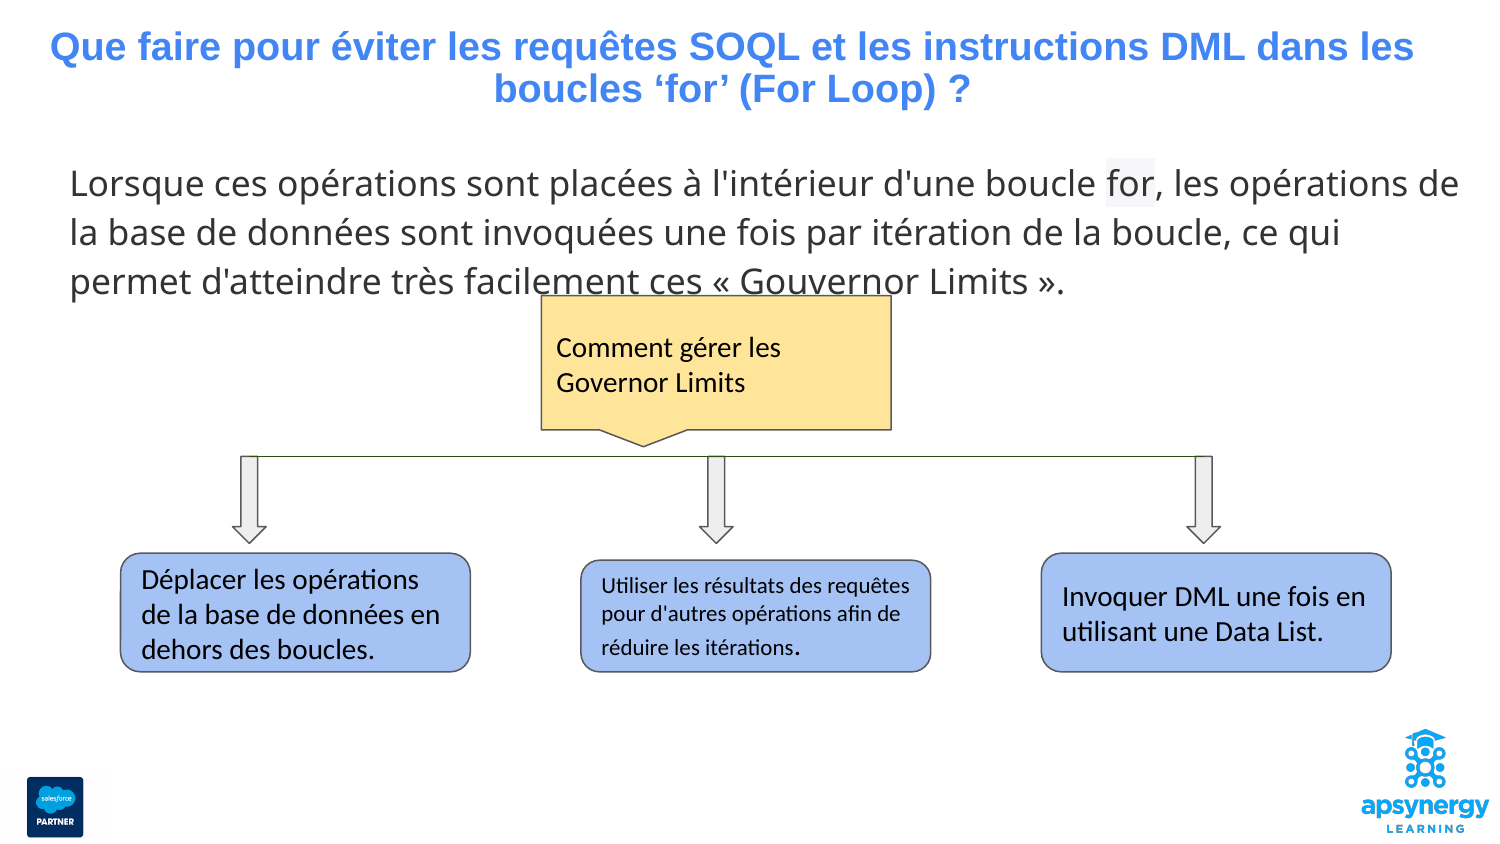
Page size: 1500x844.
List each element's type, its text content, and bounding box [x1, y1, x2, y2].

text_box [1186, 456, 1221, 544]
text_box [699, 465, 734, 544]
text_box [232, 456, 267, 544]
text_box Utiliser les résultats des requêtes pour d'autres opérations afin de réduire les itérations. [580, 560, 931, 672]
text_box Déplacer les opérations de la base de données en dehors des boucles. [120, 553, 471, 672]
text_box Comment gérer les Governor Limits [541, 295, 892, 447]
list Que faire pour éviter les requêtes SOQL et les instructions DML dans les boucles ‘for’ (For Loop) ? Lorsque ces opérations sont placées à l'intérieur d'une boucle for, les opérations de la base de données sont invoquées une fois par itération de la boucle, ce qui permet d'atteindre très facilement ces « Gouvernor Limits ». [0, 0, 1484, 771]
text_box Invoquer DML une fois en utilisant une Data List. [1041, 553, 1392, 672]
picture [1351, 713, 1500, 844]
picture [0, 770, 110, 844]
